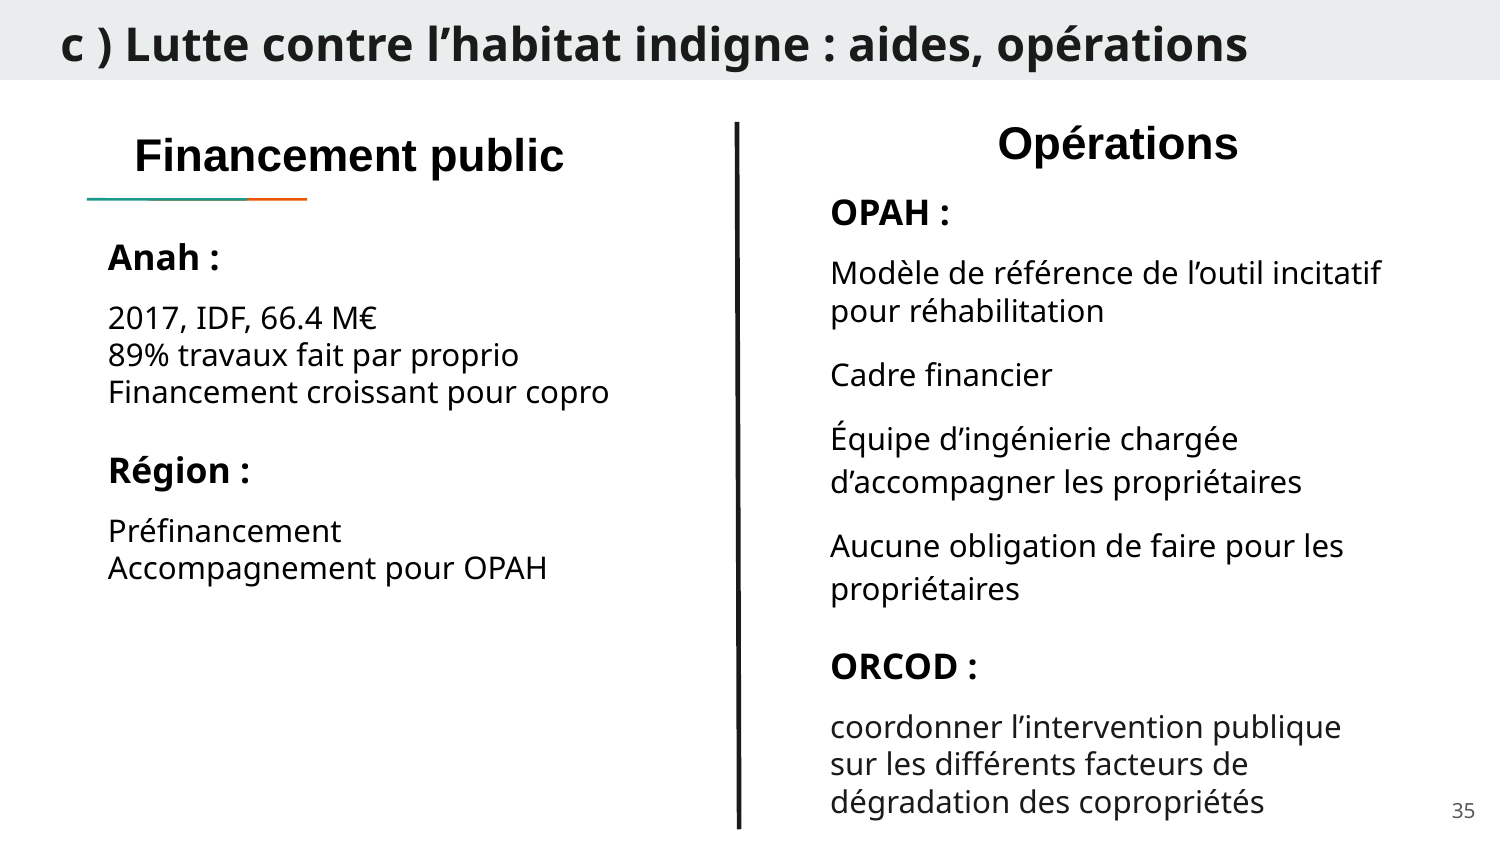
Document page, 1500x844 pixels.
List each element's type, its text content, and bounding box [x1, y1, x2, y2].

slide_number 35 [1400, 779, 1491, 844]
text_box Opérations [874, 96, 1362, 175]
text_box Anah : 2017, IDF, 66.4 M€ 89% travaux fait par proprio Financement croissant pour copro Région : Préfinancement Accompagnement pour OPAH [92, 219, 656, 639]
title c ) Lutte contre l’habitat indigne : aides, opérations [45, 0, 1491, 88]
text_box Financement public [105, 109, 594, 198]
text_box OPAH : Modèle de référence de l’outil incitatif pour réhabilitation Cadre financier Équipe d’ingénierie chargée d’accompagner les propriétaires Aucune obligation de faire pour les propriétaires ORCOD : coordonner l’intervention publique sur les différents facteurs de dégradation des copropriétés [815, 175, 1400, 844]
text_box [736, 121, 740, 830]
